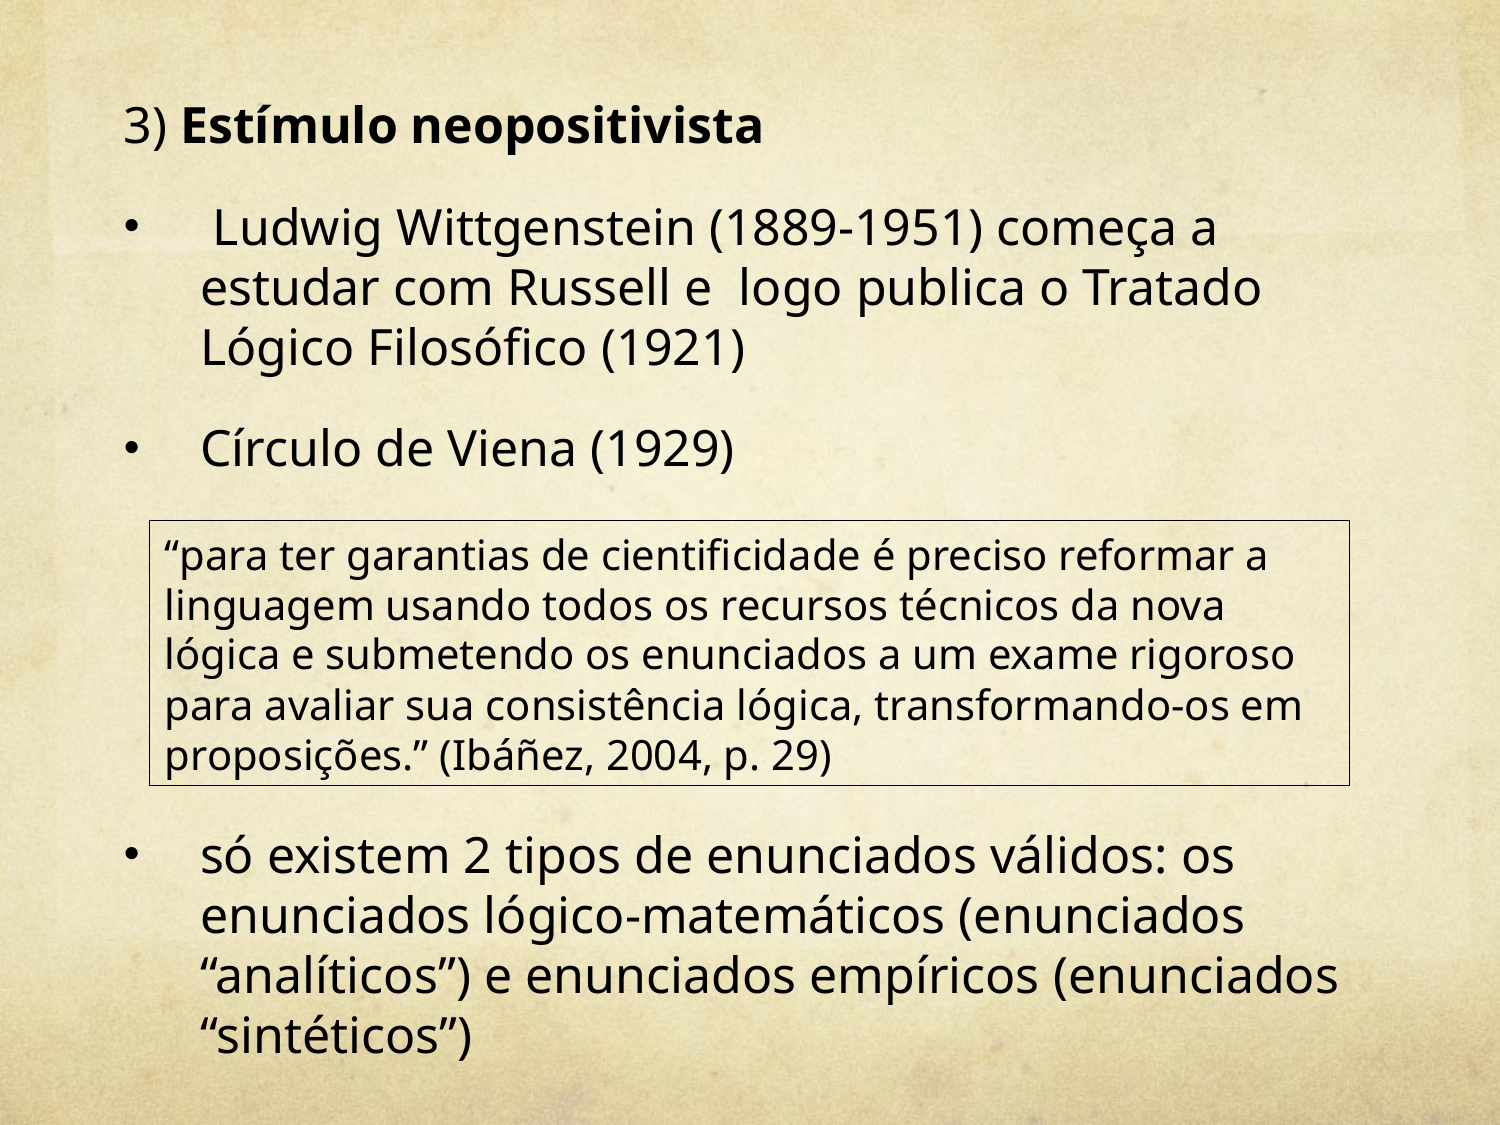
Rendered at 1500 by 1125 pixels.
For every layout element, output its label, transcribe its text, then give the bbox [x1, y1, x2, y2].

text_box “para ter garantias de cientificidade é preciso reformar a linguagem usando todos os recursos técnicos da nova lógica e submetendo os enunciados a um exame rigoroso para avaliar sua consistência lógica, transformando-os em proposições.” (Ibáñez, 2004, p. 29) [149, 520, 1350, 786]
list 3) Estímulo neopositivista Ludwig Wittgenstein (1889-1951) começa a estudar com Russell e logo publica o Tratado Lógico Filosófico (1921) Círculo de Viena (1929) só existem 2 tipos de enunciados válidos: os enunciados lógico-matemáticos (enunciados “analíticos”) e enunciados empíricos (enunciados “sintéticos”) [108, 85, 1407, 1078]
picture [0, 0, 1500, 1125]
